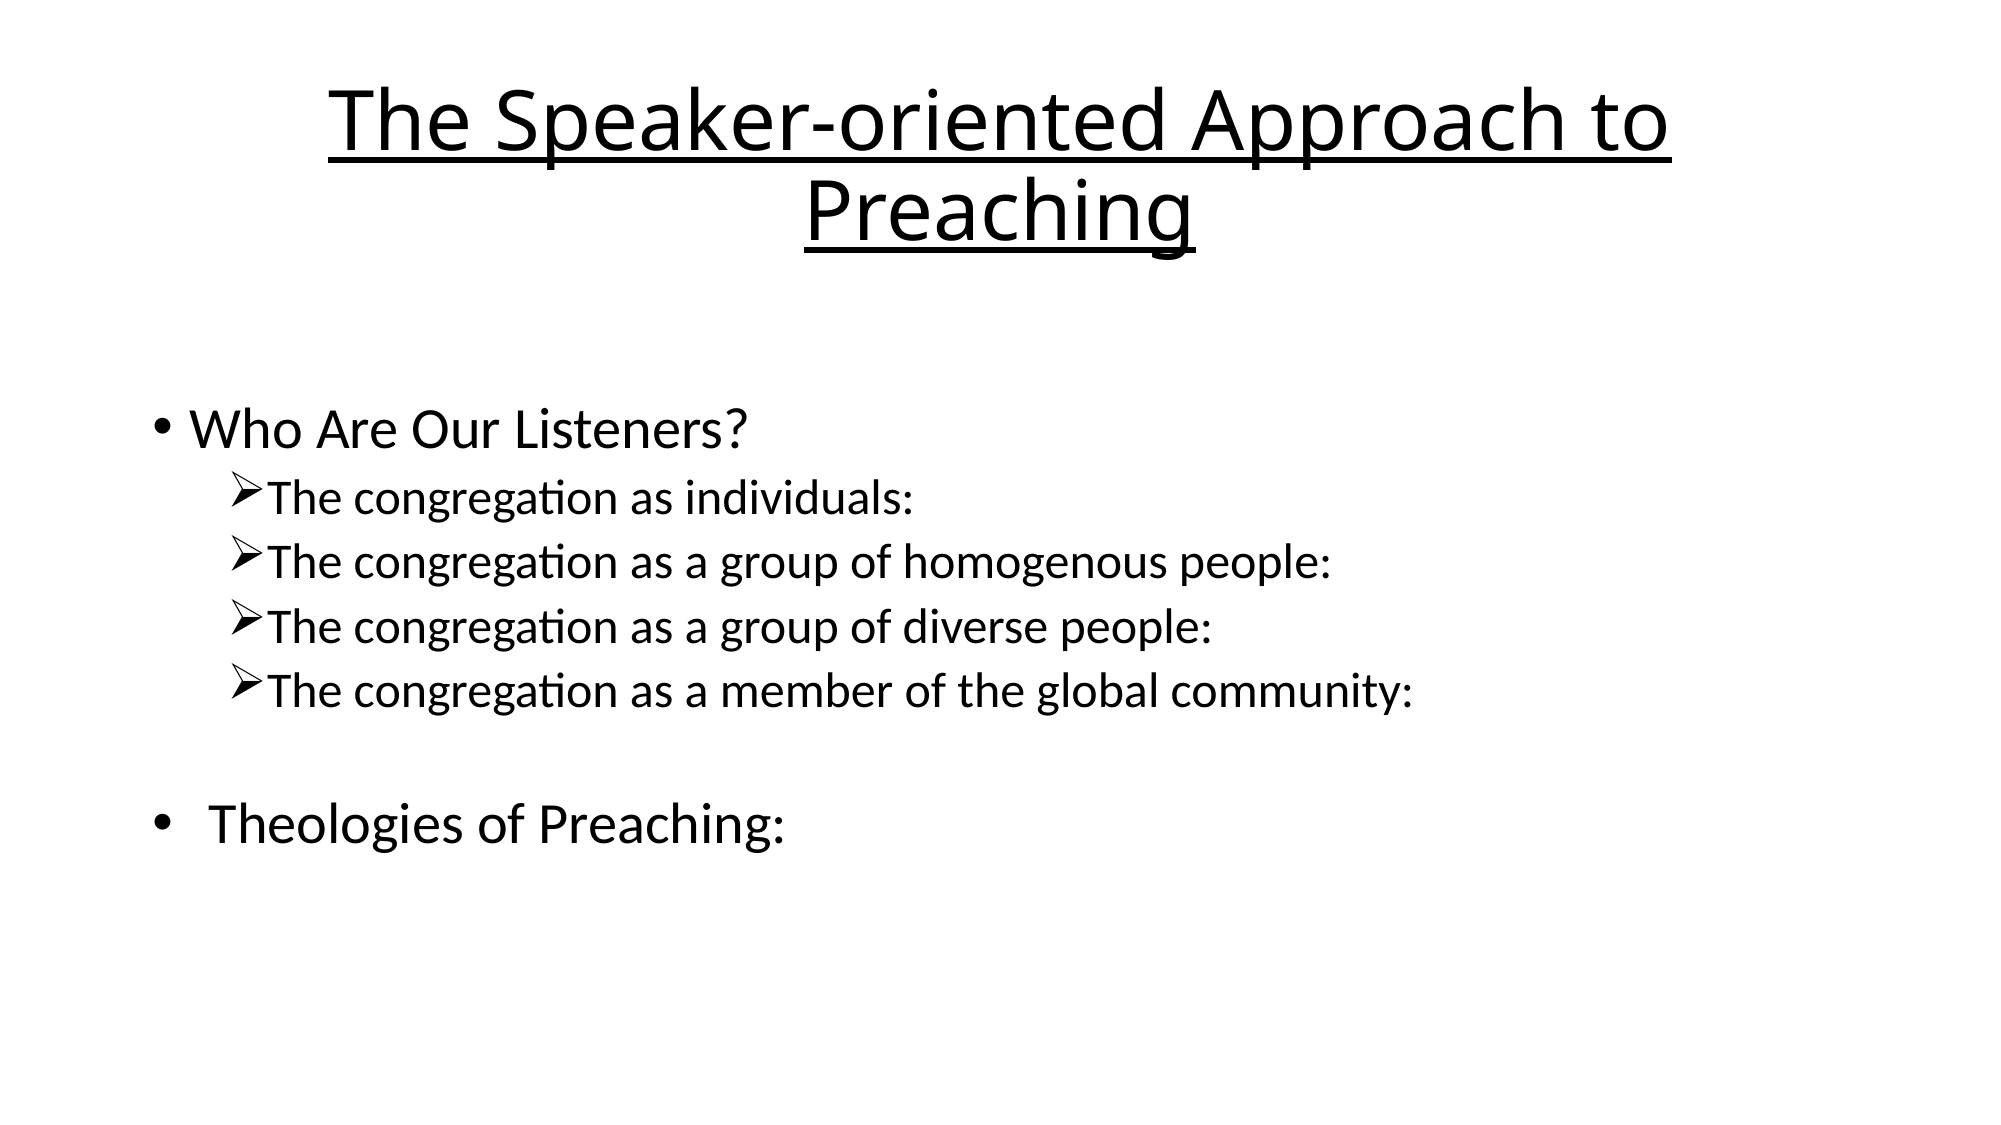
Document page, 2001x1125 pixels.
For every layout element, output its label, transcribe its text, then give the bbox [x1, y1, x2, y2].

list Who Are Our Listeners? The congregation as individuals: The congregation as a group of homogenous people: The congregation as a group of diverse people: The congregation as a member of the global community: Theologies of Preaching: [137, 299, 1863, 1014]
title The Speaker-oriented Approach to Preaching [137, 59, 1863, 278]
